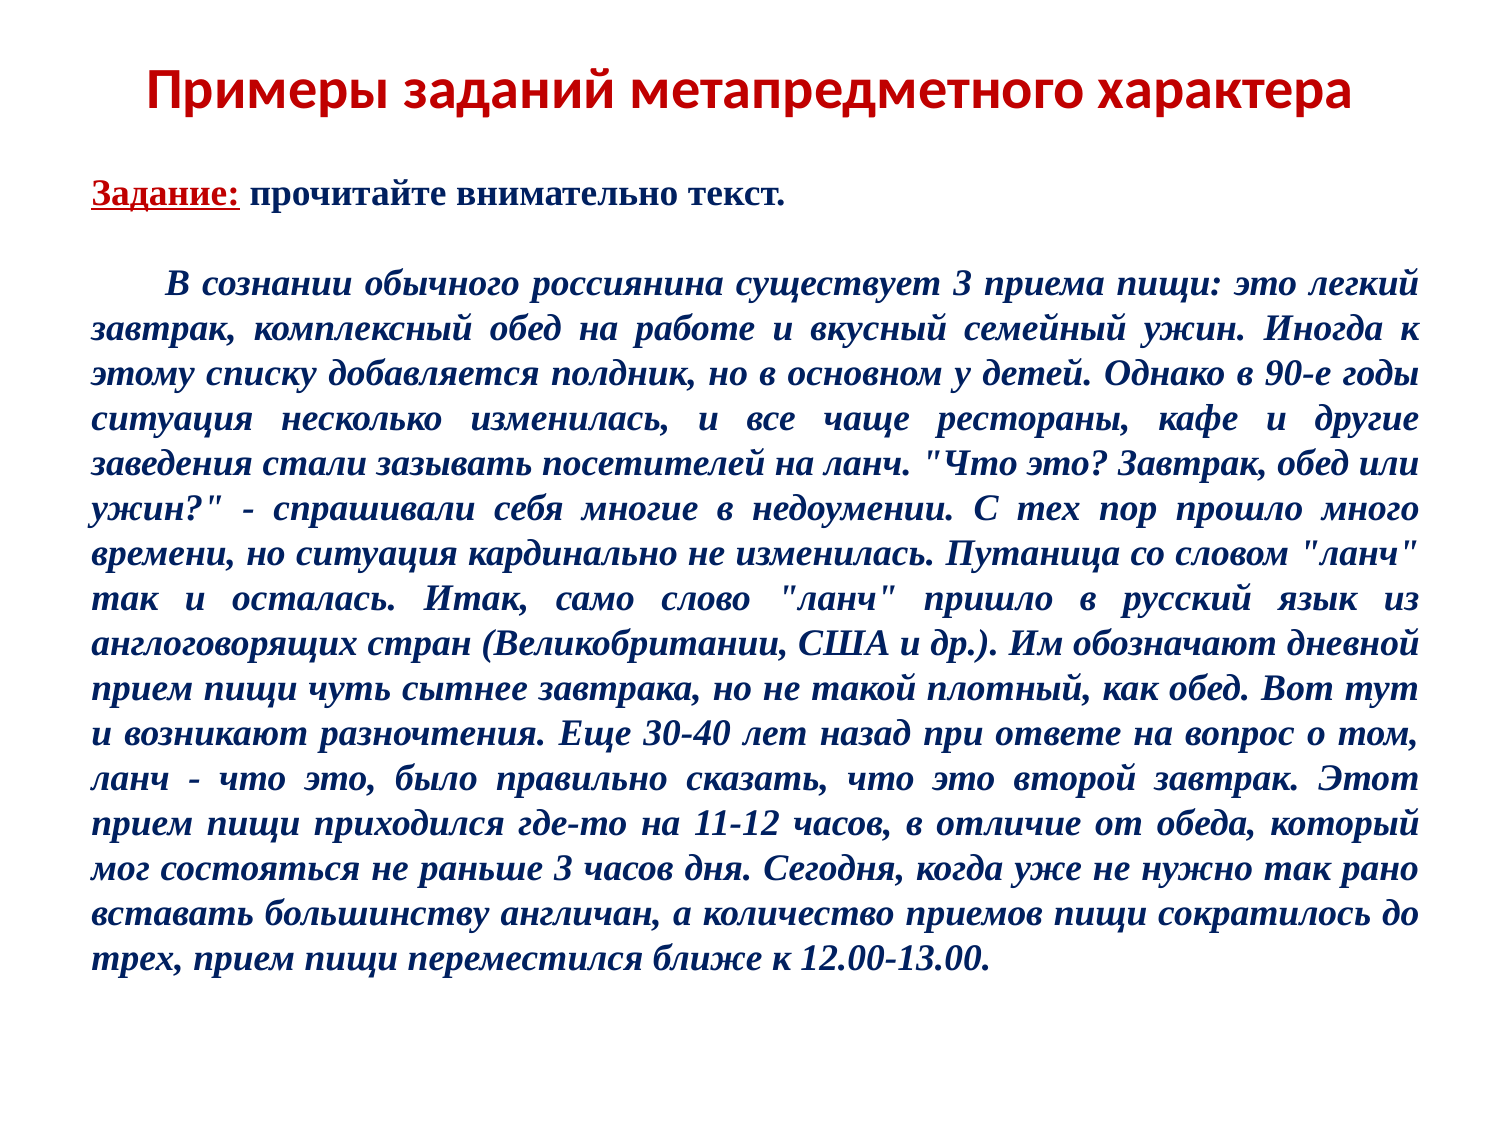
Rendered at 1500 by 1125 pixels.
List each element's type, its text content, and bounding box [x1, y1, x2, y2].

text_box Задание: прочитайте внимательно текст. В сознании обычного россиянина существует 3 приема пищи: это легкий завтрак, комплексный обед на работе и вкусный семейный ужин. Иногда к этому списку добавляется полдник, но в основном у детей. Однако в 90-е годы ситуация несколько изменилась, и все чаще рестораны, кафе и другие заведения стали зазывать посетителей на ланч. "Что это? Завтрак, обед или ужин?" - спрашивали себя многие в недоумении. С тех пор прошло много времени, но ситуация кардинально не изменилась. Путаница со словом "ланч" так и осталась. Итак, само слово "ланч" пришло в русский язык из англоговорящих стран (Великобритании, США и др.). Им обозначают дневной прием пищи чуть сытнее завтрака, но не такой плотный, как обед. Вот тут и возникают разночтения. Еще 30-40 лет назад при ответе на вопрос о том, ланч - что это, было правильно сказать, что это второй завтрак. Этот прием пищи приходился где-то на 11-12 часов, в отличие от обеда, который мог состояться не раньше 3 часов дня. Сегодня, когда уже не нужно так рано вставать большинству англичан, а количество приемов пищи сократилось до трех, прием пищи переместился ближе к 12.00-13.00. [76, 160, 1436, 986]
text_box Примеры заданий метапредметного характера [0, 42, 1500, 128]
